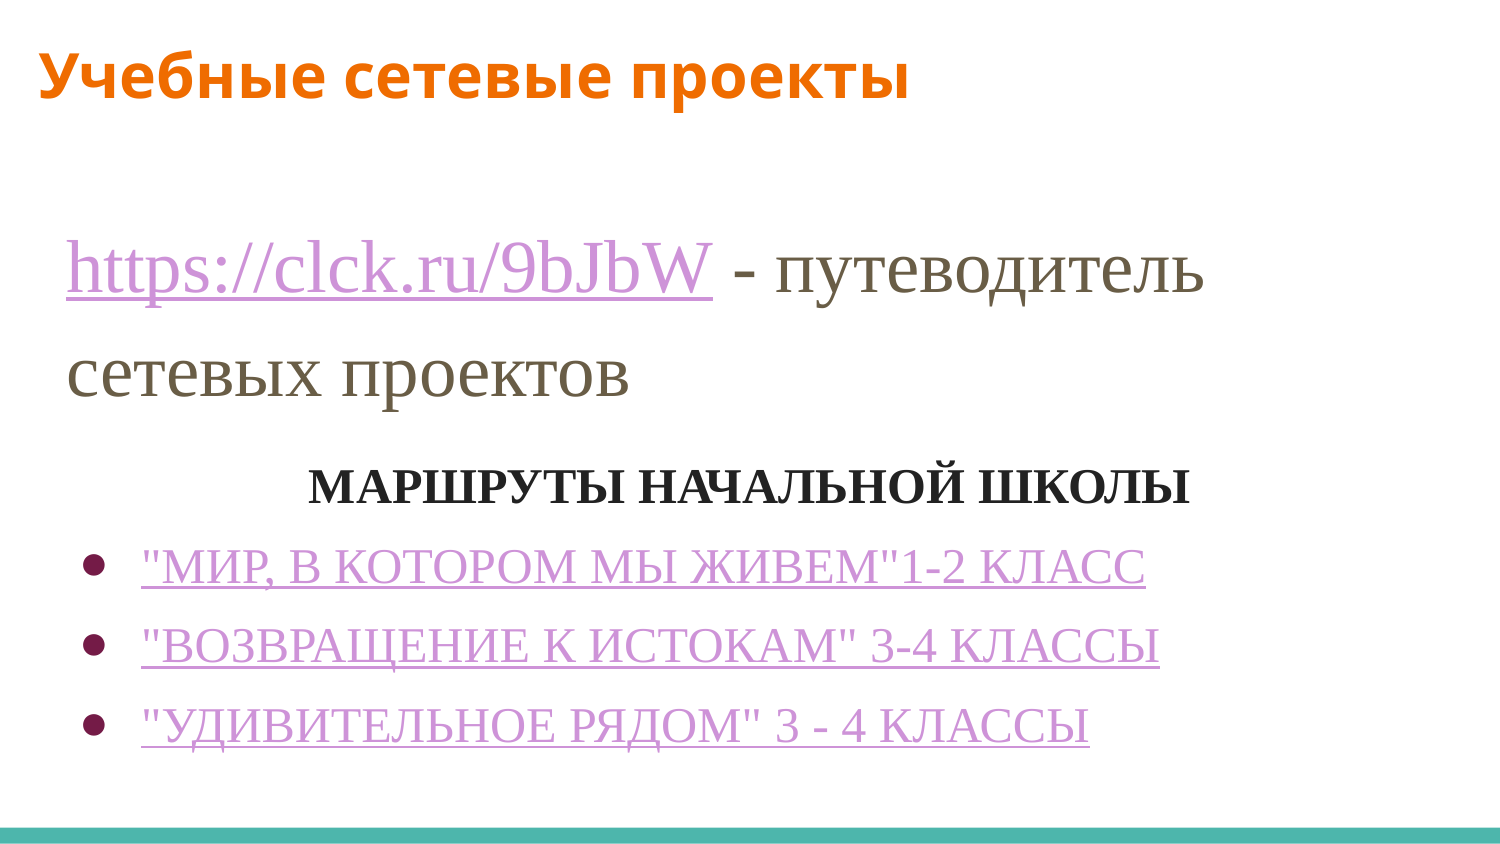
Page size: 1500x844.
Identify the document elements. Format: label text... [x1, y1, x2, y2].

list https://clck.ru/9bJbW - путеводитель сетевых проектов МАРШРУТЫ НАЧАЛЬНОЙ ШКОЛЫ "МИР, В КОТОРОМ МЫ ЖИВЕМ"1-2 КЛАСС "ВОЗВРАЩЕНИЕ К ИСТОКАМ" 3-4 КЛАССЫ "УДИВИТЕЛЬНОЕ РЯДОМ" 3 - 4 КЛАССЫ [51, 189, 1449, 812]
title Учебные сетевые проекты [23, 21, 1449, 149]
